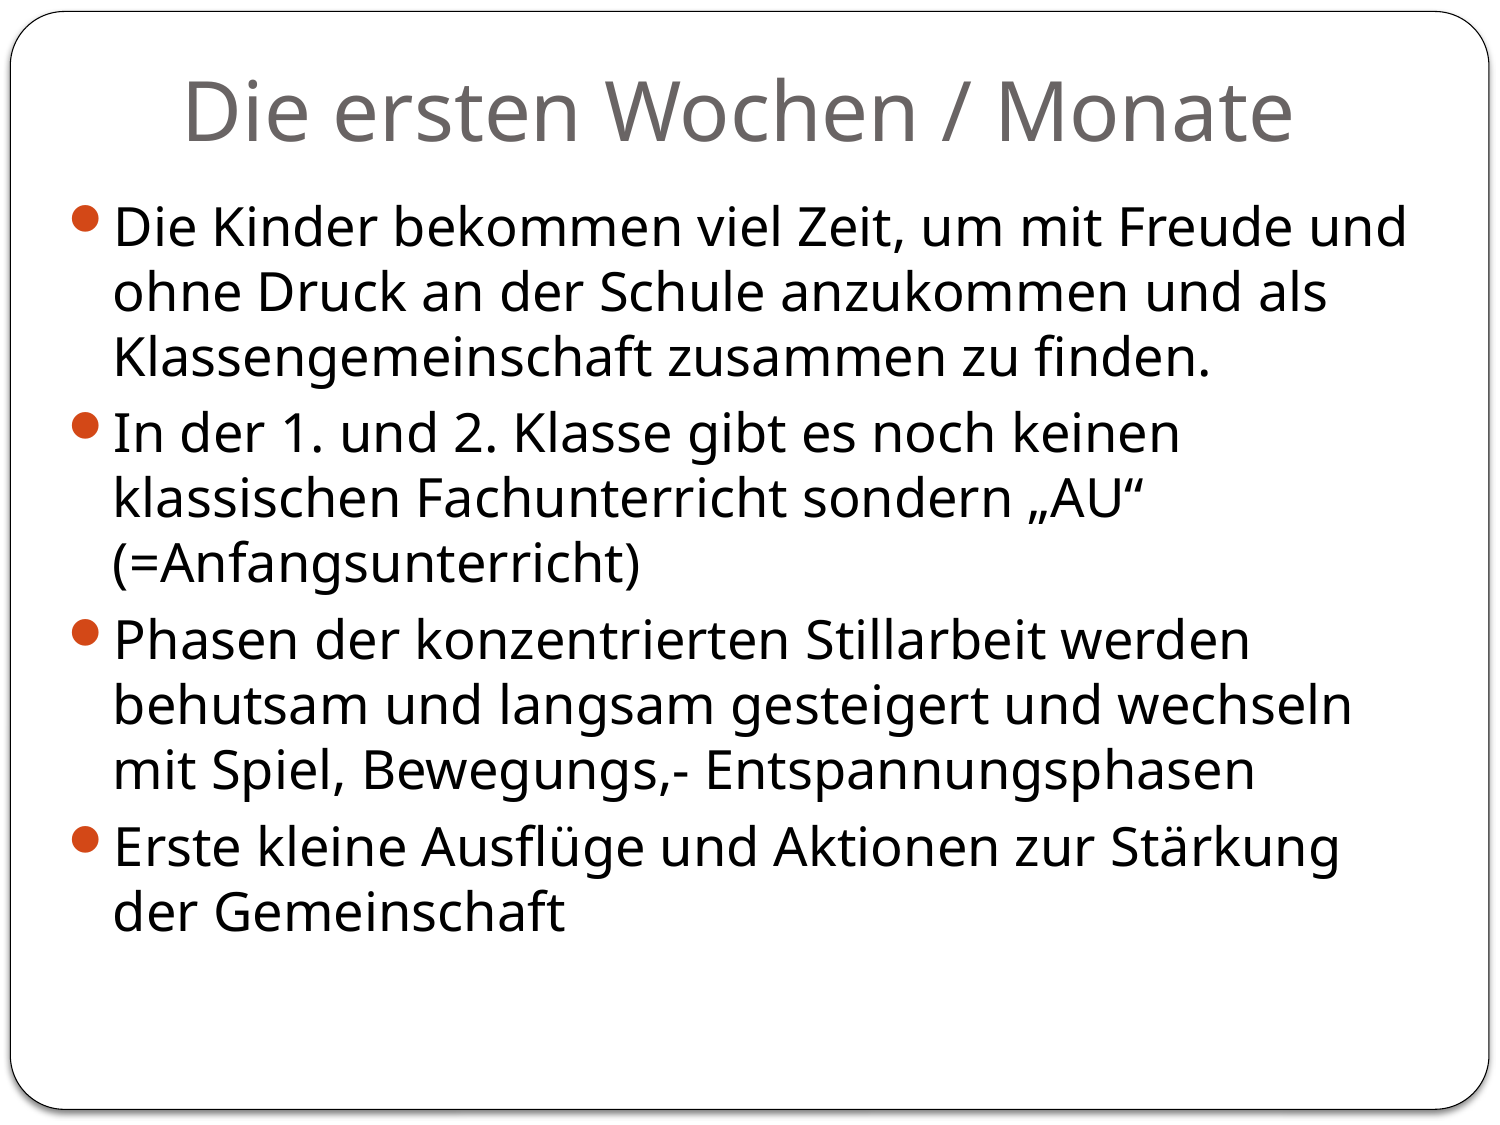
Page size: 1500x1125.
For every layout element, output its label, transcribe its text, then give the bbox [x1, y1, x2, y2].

list Die Kinder bekommen viel Zeit, um mit Freude und ohne Druck an der Schule anzukommen und als Klassengemeinschaft zusammen zu finden. In der 1. und 2. Klasse gibt es noch keinen klassischen Fachunterricht sondern „AU“ (=Anfangsunterricht) Phasen der konzentrierten Stillarbeit werden behutsam und langsam gesteigert und wechseln mit Spiel, Bewegungs,- Entspannungsphasen Erste kleine Ausflüge und Aktionen zur Stärkung der Gemeinschaft [52, 184, 1426, 988]
title Die ersten Wochen / Monate [52, 44, 1426, 173]
